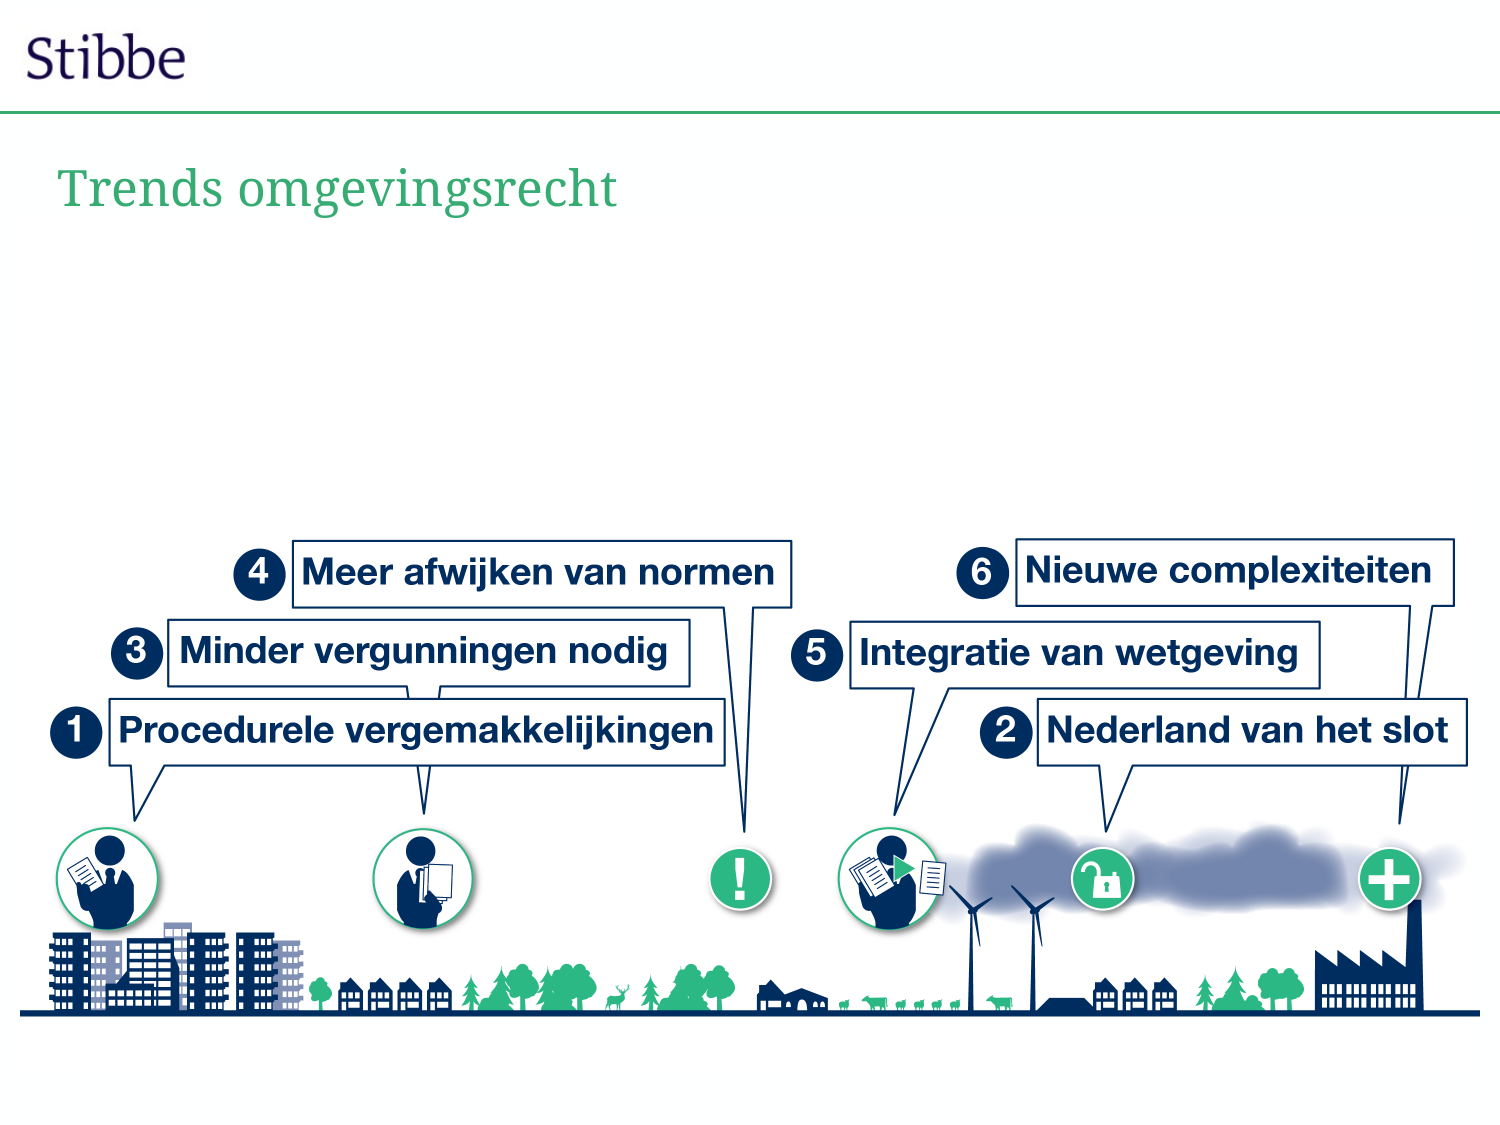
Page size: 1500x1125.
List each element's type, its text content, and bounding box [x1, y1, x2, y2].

picture [5, 11, 207, 101]
title Trends omgevingsrecht [57, 156, 1442, 215]
picture [20, 216, 1480, 1074]
